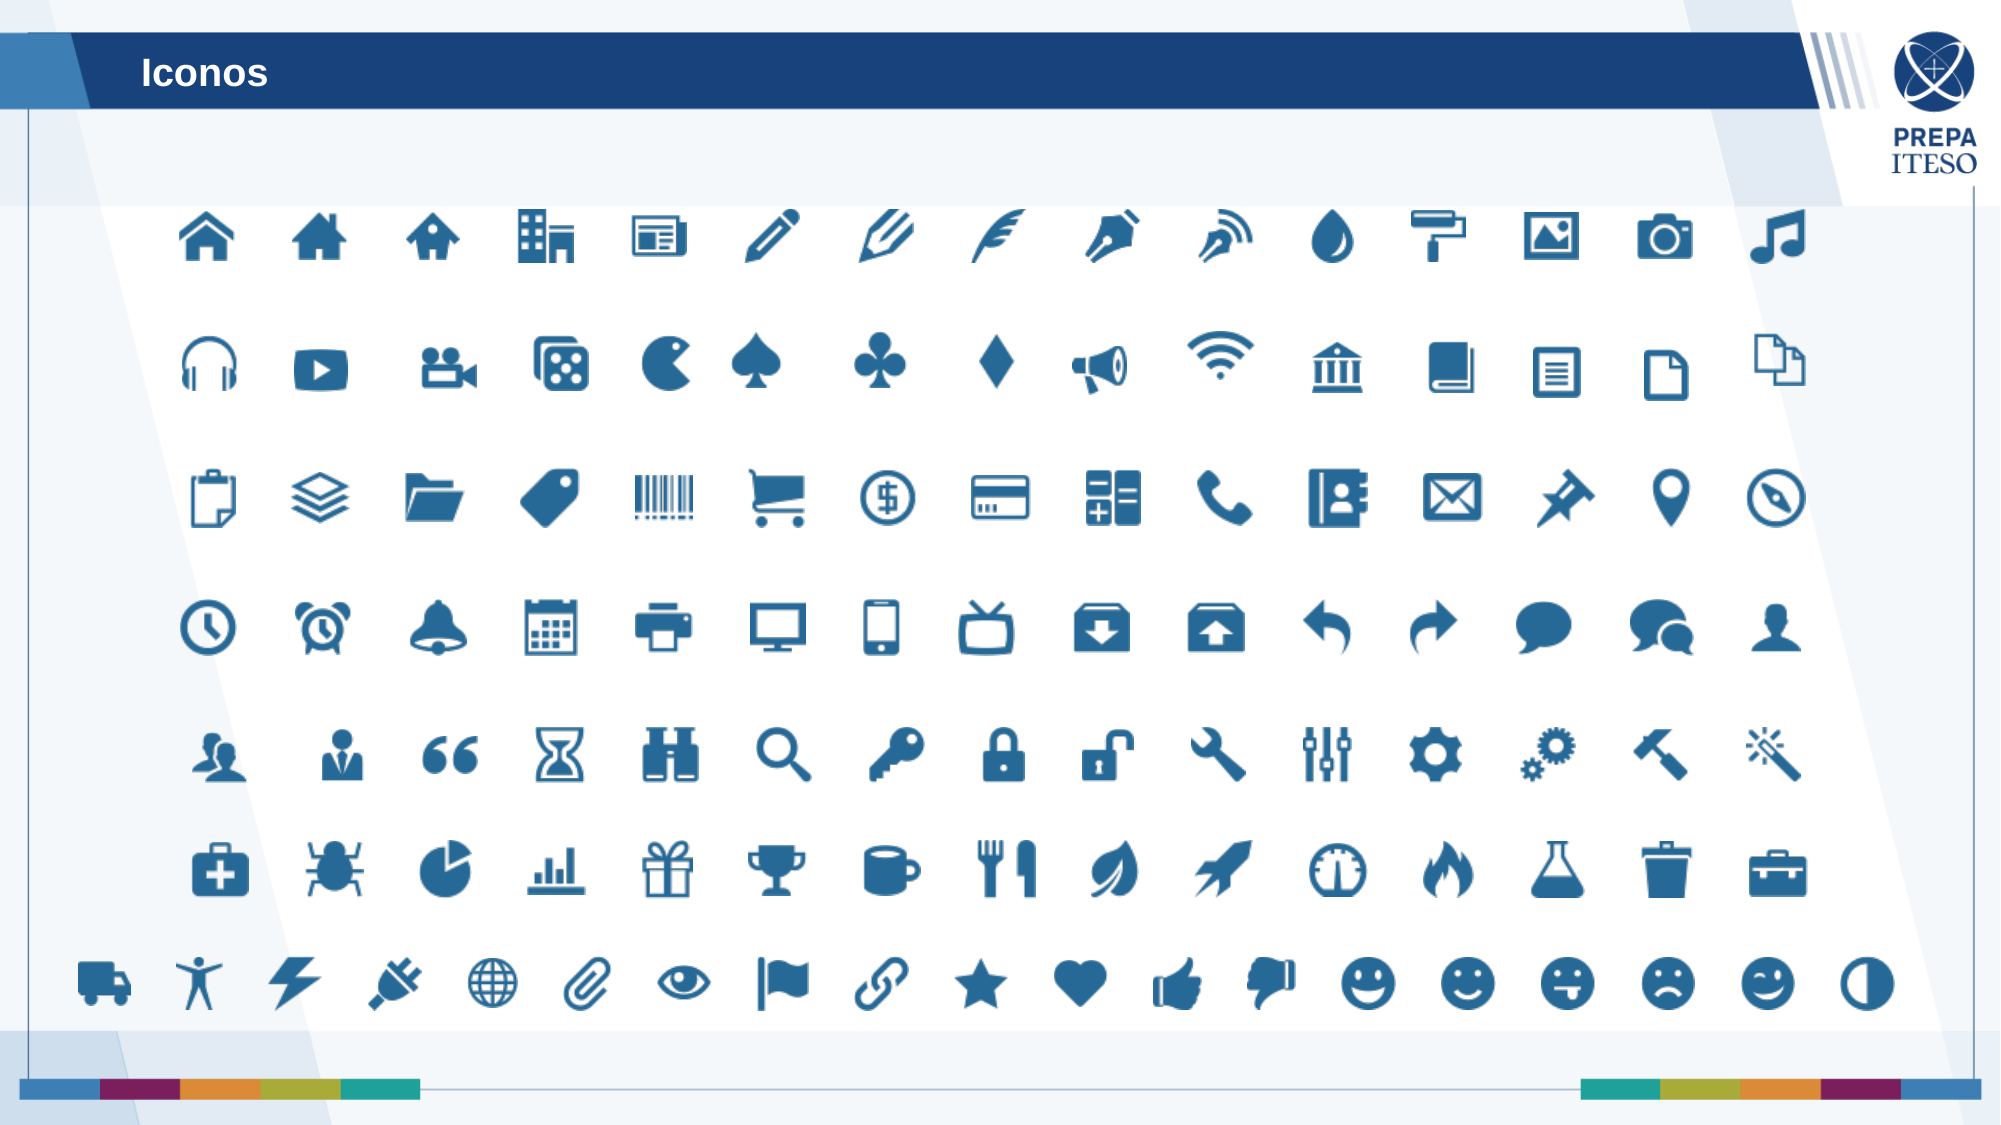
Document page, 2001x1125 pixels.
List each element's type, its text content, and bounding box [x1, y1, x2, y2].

picture [0, 0, 2001, 1125]
text_box Iconos [126, 39, 1603, 102]
